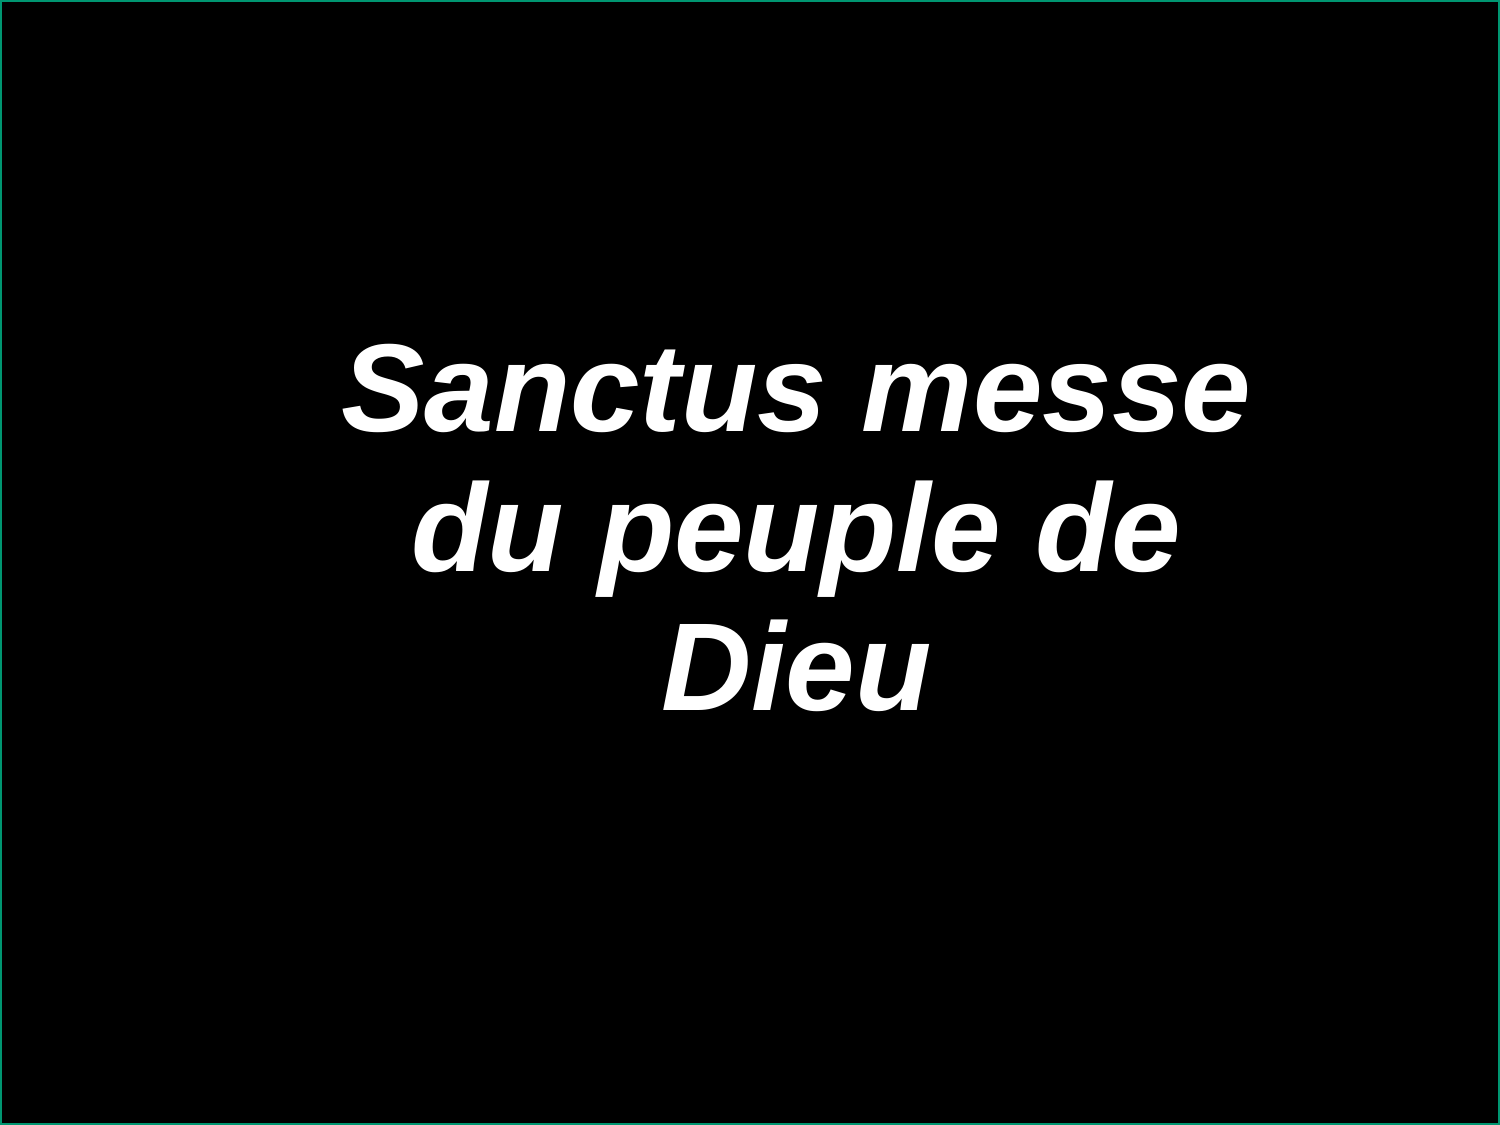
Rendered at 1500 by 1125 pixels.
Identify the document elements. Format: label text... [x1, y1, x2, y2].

text_box Sanctus messe du peuple de Dieu [253, 312, 1339, 746]
text_box [0, 0, 1500, 1125]
